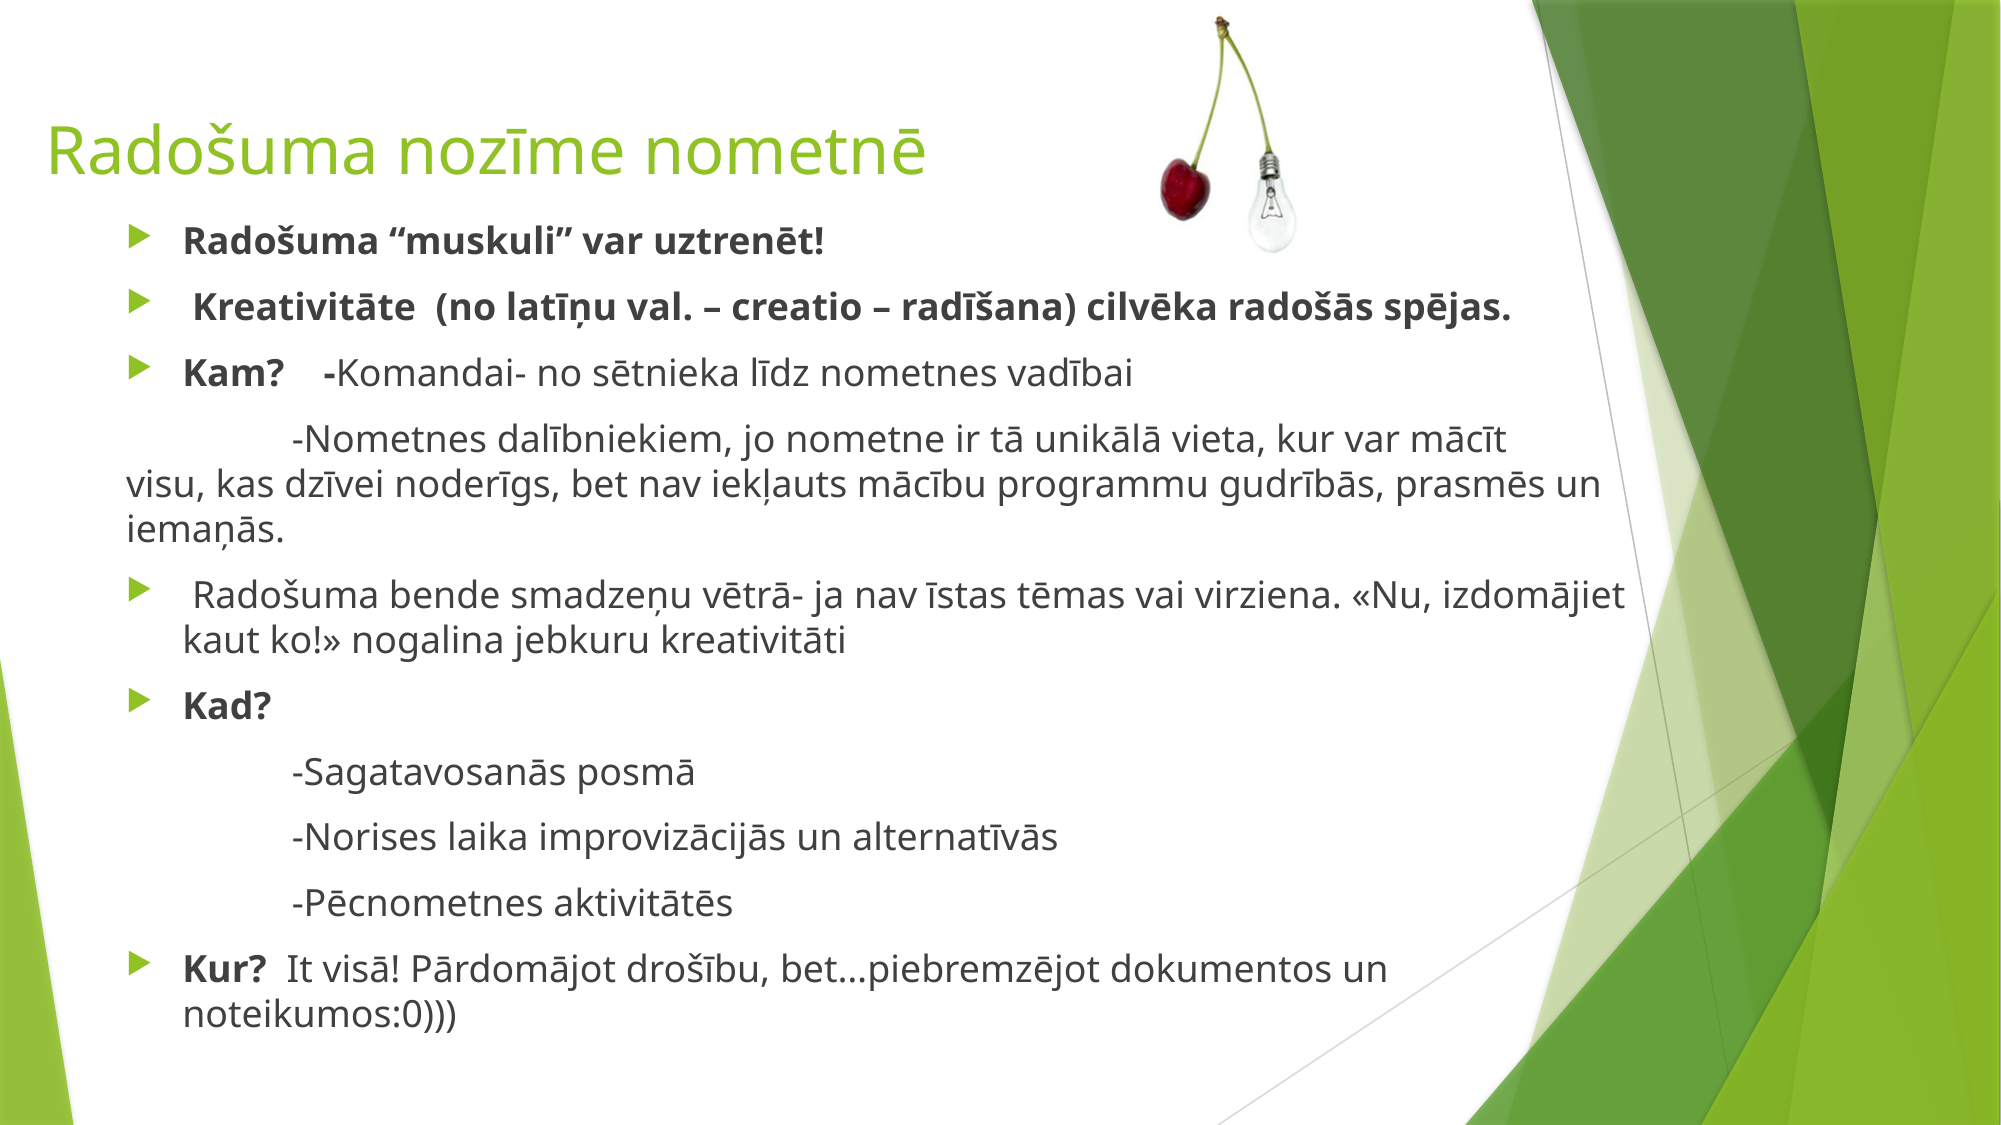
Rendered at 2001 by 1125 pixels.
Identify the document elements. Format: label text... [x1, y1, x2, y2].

list Radošuma “muskuli” var uztrenēt! Kreativitāte (no latīņu val. – creatio – radīšana) cilvēka radošās spējas. Kam? -Komandai- no sētnieka līdz nometnes vadībai -Nometnes dalībniekiem, jo nometne ir tā unikālā vieta, kur var mācīt visu, kas dzīvei noderīgs, bet nav iekļauts mācību programmu gudrībās, prasmēs un iemaņās. Radošuma bende smadzeņu vētrā- ja nav īstas tēmas vai virziena. «Nu, izdomājiet kaut ko!» nogalina jebkuru kreativitāti Kad? -Sagatavosanās posmā -Norises laika improvizācijās un alternatīvās -Pēcnometnes aktivitātēs Kur? It visā! Pārdomājot drošību, bet…piebremzējot dokumentos un noteikumos:0))) [111, 210, 1667, 1096]
title Radošuma nozīme nometnē [1443, 99, 1687, 233]
picture [1022, 0, 1438, 260]
title Radošuma nozīme nometnē [30, 99, 1017, 233]
